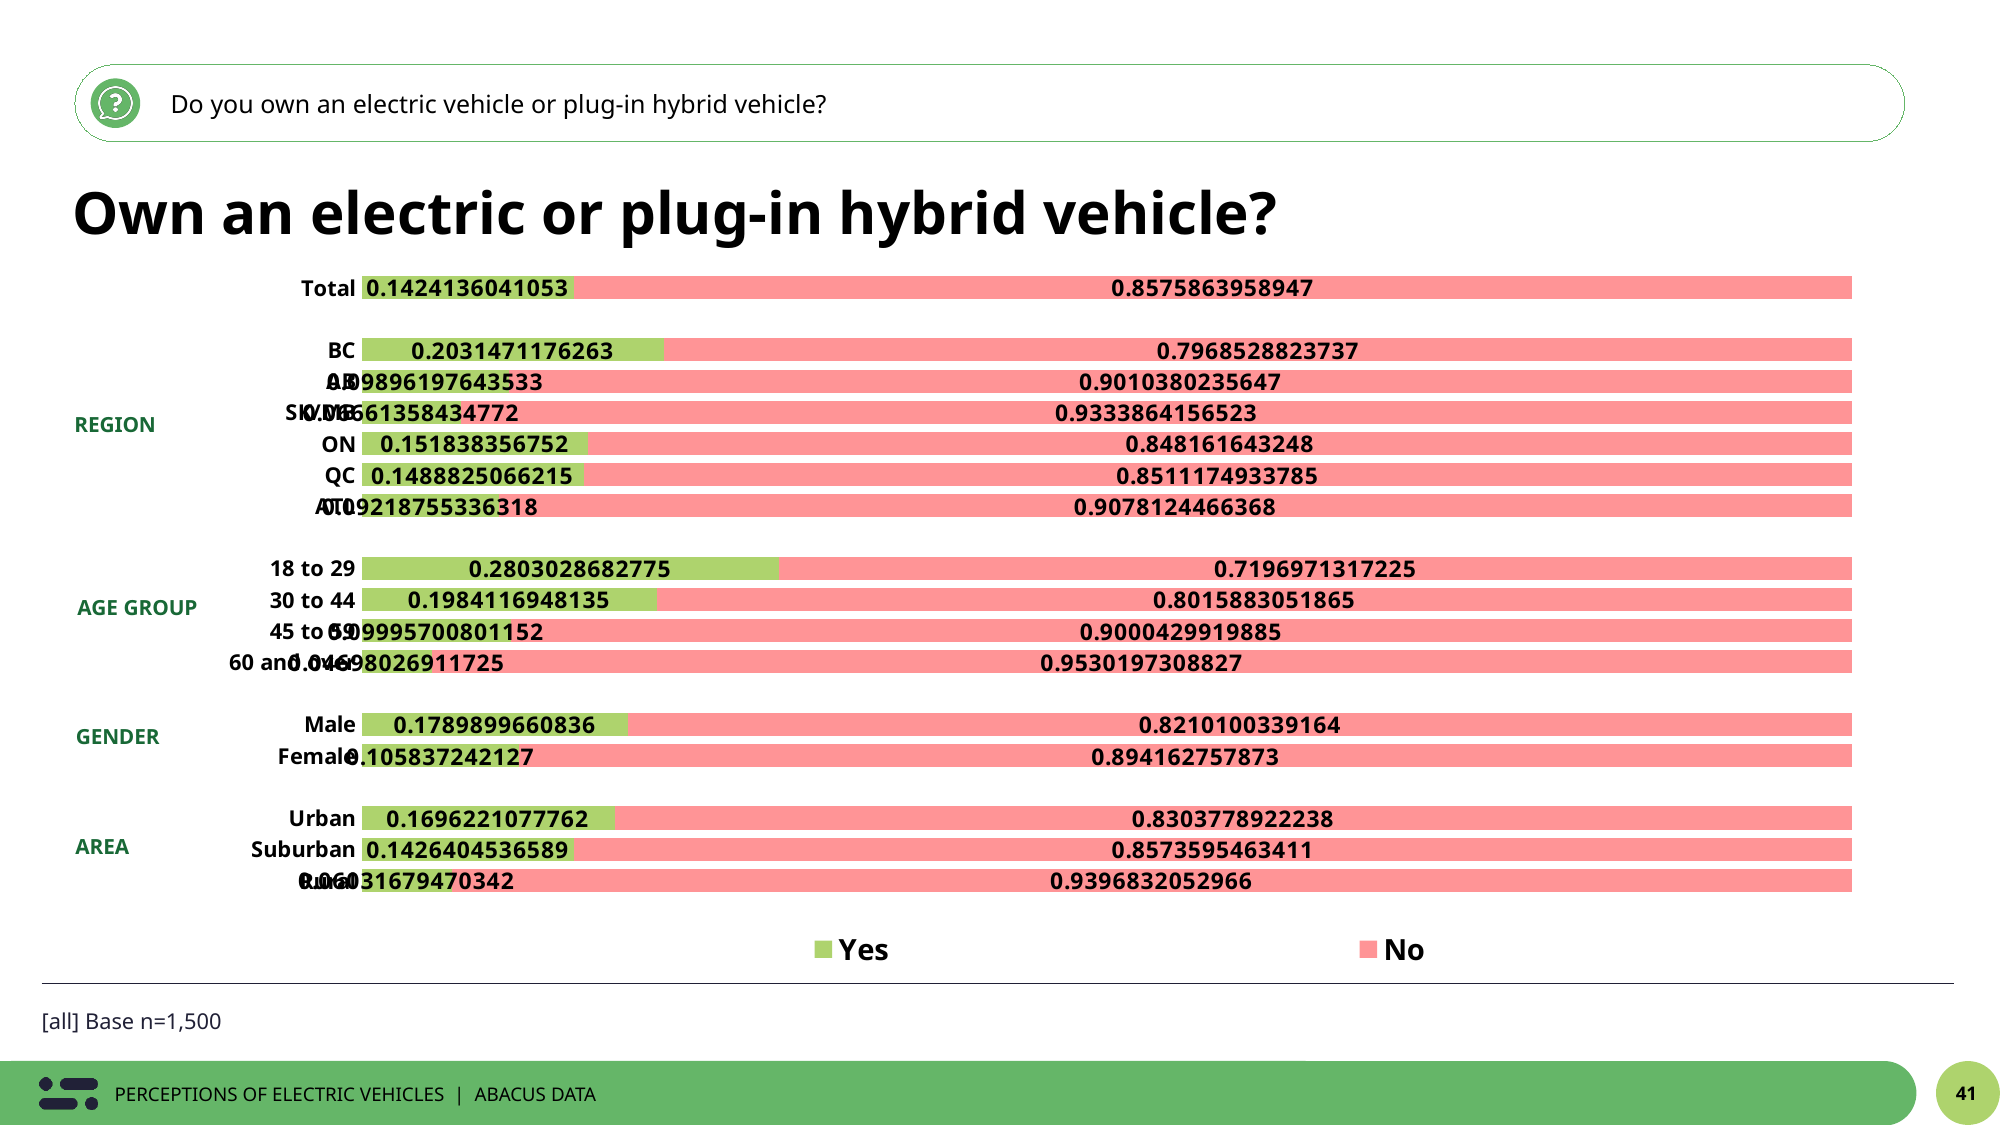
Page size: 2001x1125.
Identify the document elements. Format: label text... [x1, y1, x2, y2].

list Do you own an electric vehicle or plug-in hybrid vehicle? [155, 80, 1888, 126]
picture [39, 1077, 98, 1110]
list [all] Base n=1,500 [26, 1002, 1611, 1053]
picture [98, 86, 133, 120]
chart [57, 261, 1888, 985]
list Own an electric or plug-in hybrid vehicle? [57, 171, 1888, 261]
